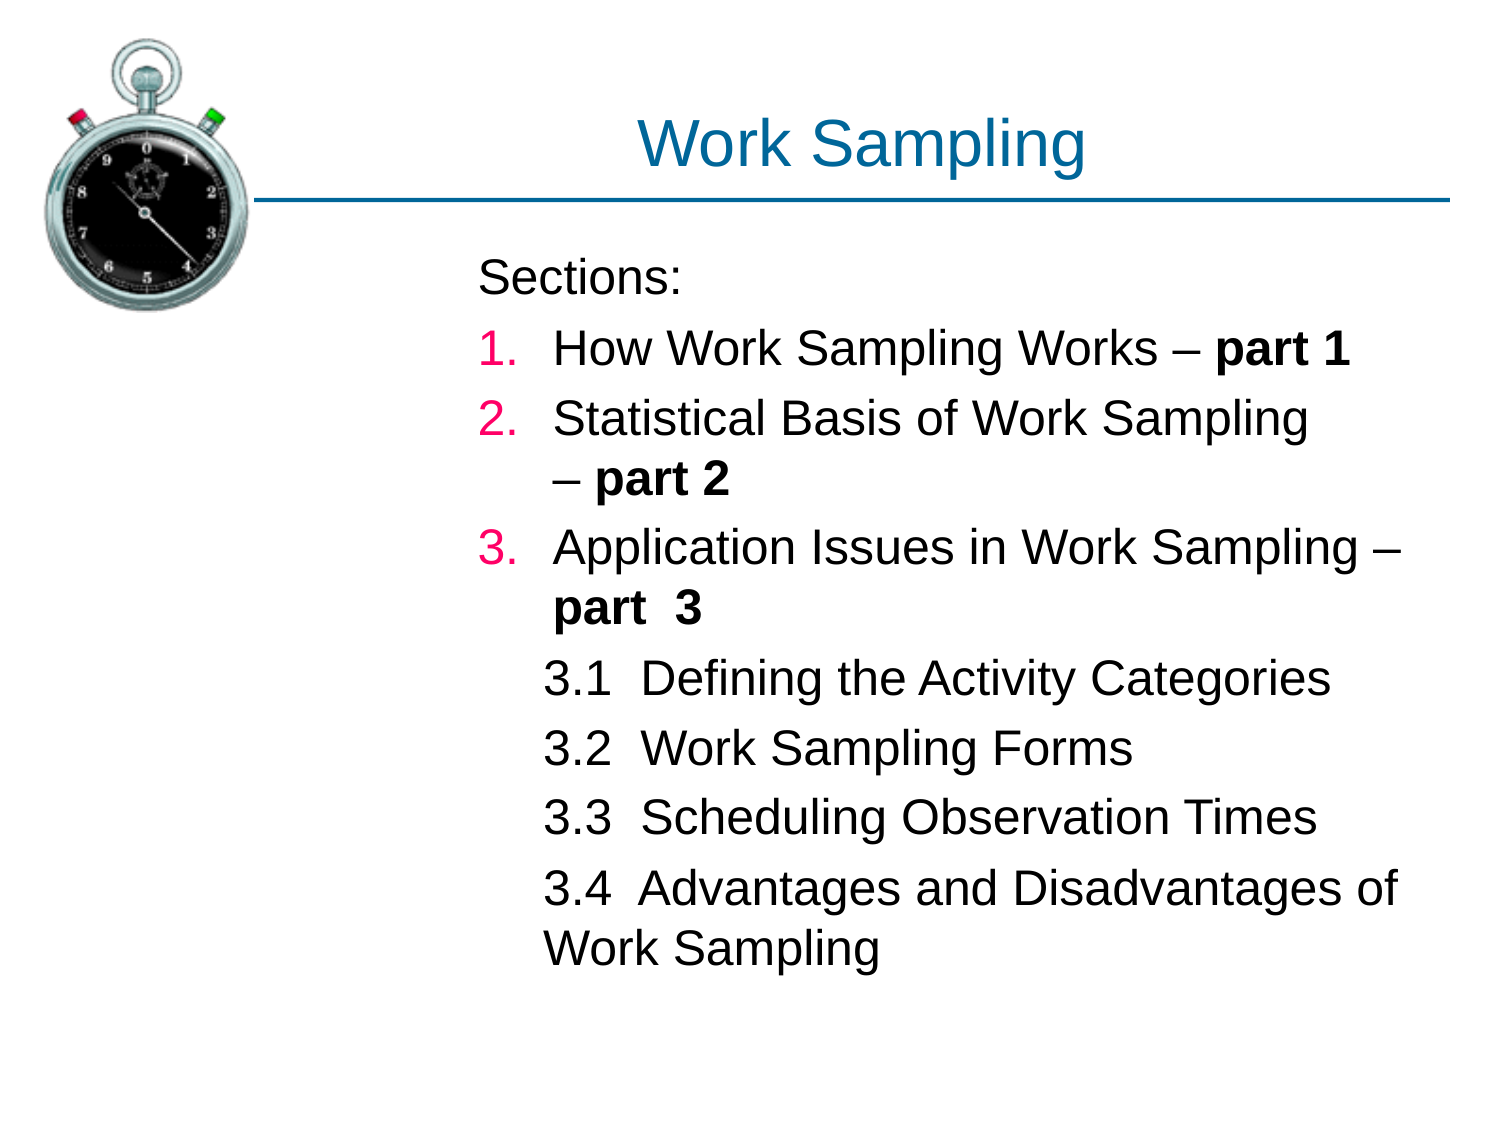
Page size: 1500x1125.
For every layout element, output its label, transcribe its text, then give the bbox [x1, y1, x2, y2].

title Work Sampling [275, 37, 1450, 188]
picture [37, 37, 254, 313]
list Sections: How Work Sampling Works – part 1 Statistical Basis of Work Sampling – part 2 Application Issues in Work Sampling – part 3 3.1 Defining the Activity Categories 3.2 Work Sampling Forms 3.3 Scheduling Observation Times 3.4 Advantages and Disadvantages of Work Sampling [462, 237, 1475, 1088]
